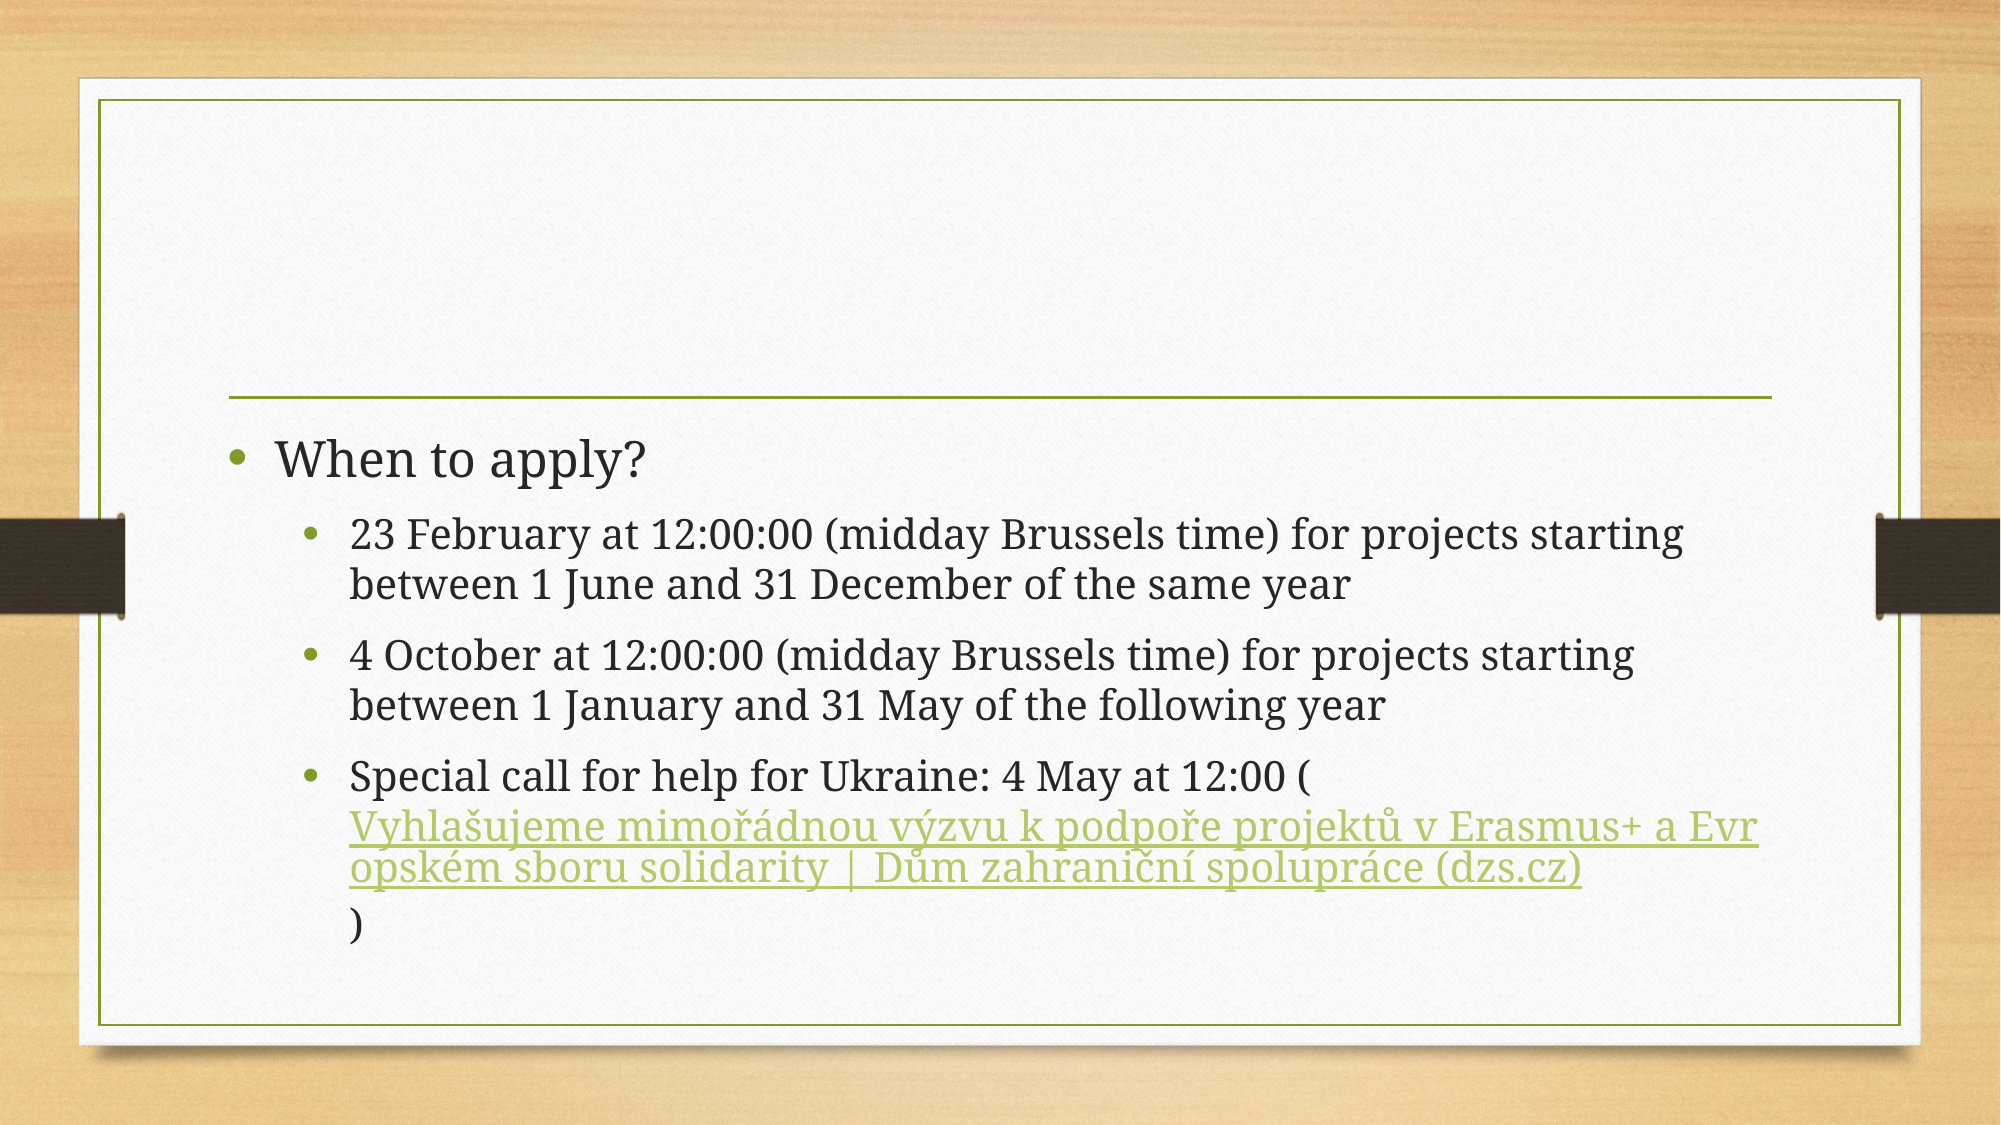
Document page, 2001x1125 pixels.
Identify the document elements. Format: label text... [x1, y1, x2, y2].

picture [0, 0, 2001, 1125]
list When to apply? 23 February at 12:00:00 (midday Brussels time) for projects starting between 1 June and 31 December of the same year 4 October at 12:00:00 (midday Brussels time) for projects starting between 1 January and 31 May of the following year Special call for help for Ukraine: 4 May at 12:00 (Vyhlašujeme mimořádnou výzvu k podpoře projektů v Erasmus+ a Evropském sboru solidarity | Dům zahraniční spolupráce (dzs.cz)) [212, 419, 1788, 964]
